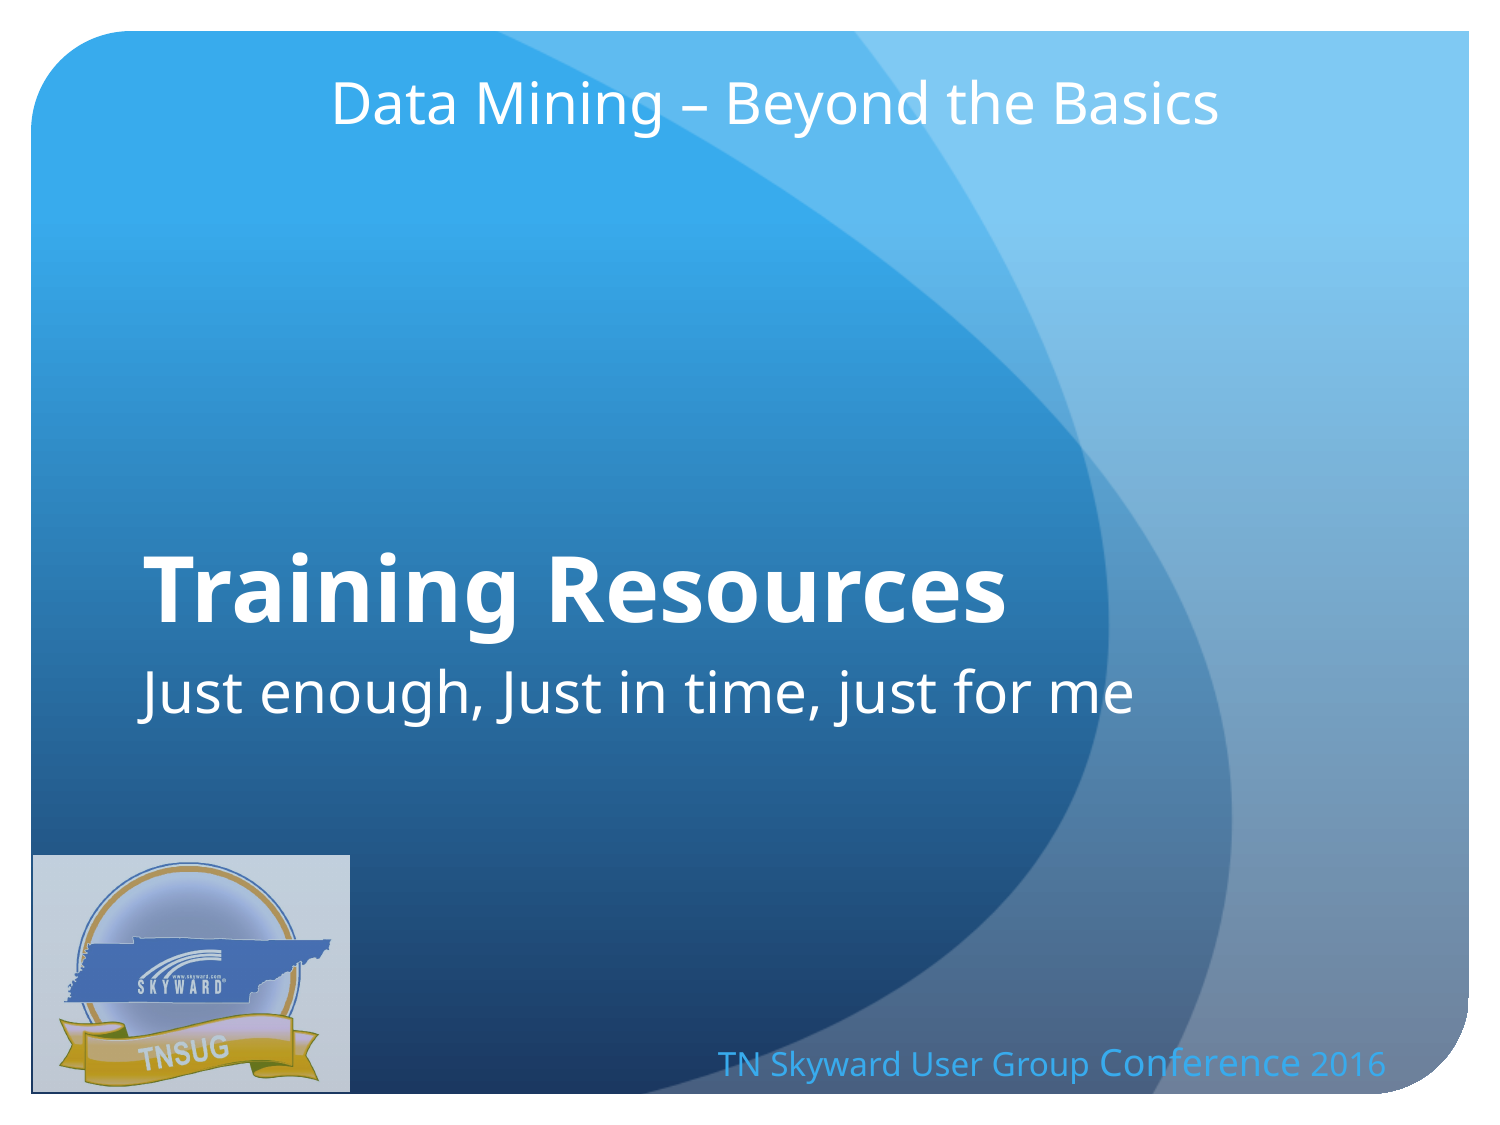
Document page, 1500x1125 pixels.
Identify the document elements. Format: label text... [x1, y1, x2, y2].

text_box Data Mining – Beyond the Basics [123, 58, 1428, 144]
picture [25, 30, 1474, 1095]
list Just enough, Just in time, just for me [127, 648, 1372, 895]
title Training Resources [127, 425, 1372, 648]
footer TN Skyward User Group Conference 2016 [542, 1031, 1402, 1092]
